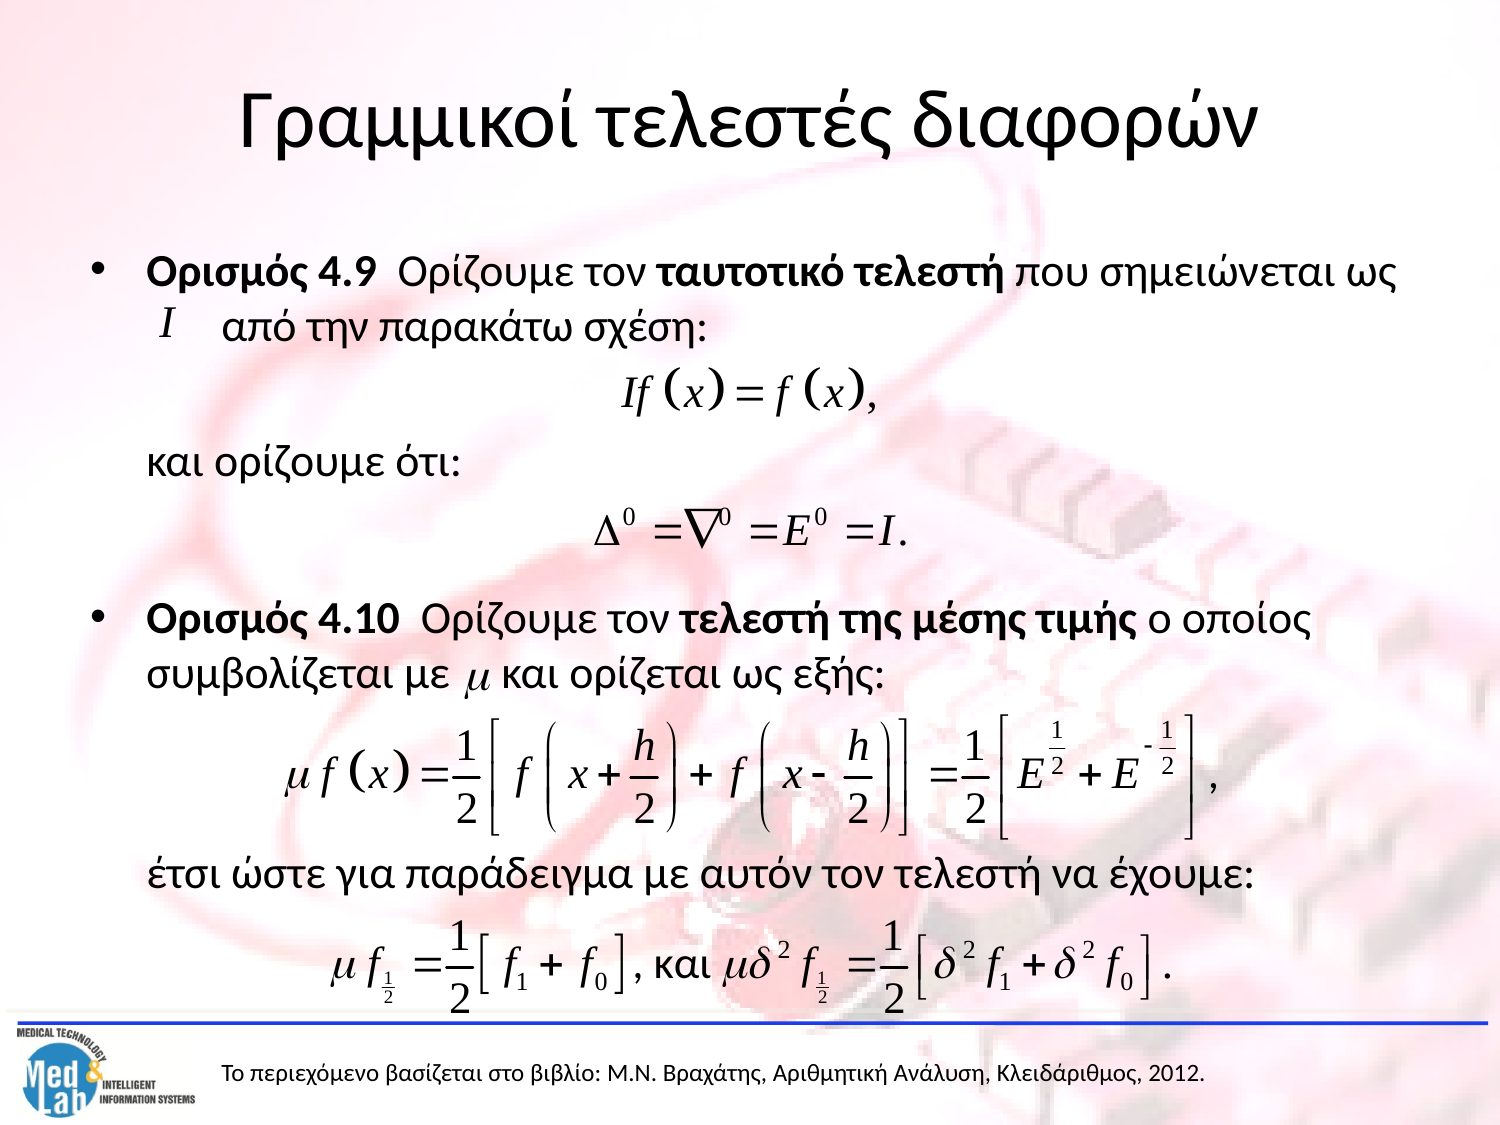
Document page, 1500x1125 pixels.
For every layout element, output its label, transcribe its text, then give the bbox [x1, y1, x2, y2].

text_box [150, 295, 190, 346]
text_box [612, 358, 888, 435]
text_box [275, 705, 1225, 849]
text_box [455, 660, 502, 704]
list Ορισμός 4.9 Ορίζουμε τον ταυτοτικό τελεστή που σημειώνεται ως …..από την παρακάτω σχέση: και ορίζουμε ότι: Ορισμός 4.10 Ορίζουμε τον τελεστή της μέσης τιμής ο οποίος συμβολίζεται με και ορίζεται ως εξής: έτσι ώστε για παράδειγμα με αυτόν τον τελεστή να έχουμε: [75, 233, 1425, 1012]
title Γραμμικοί τελεστές διαφορών [75, 20, 1425, 208]
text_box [321, 907, 1178, 1024]
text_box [585, 496, 914, 557]
picture [17, 1028, 195, 1118]
